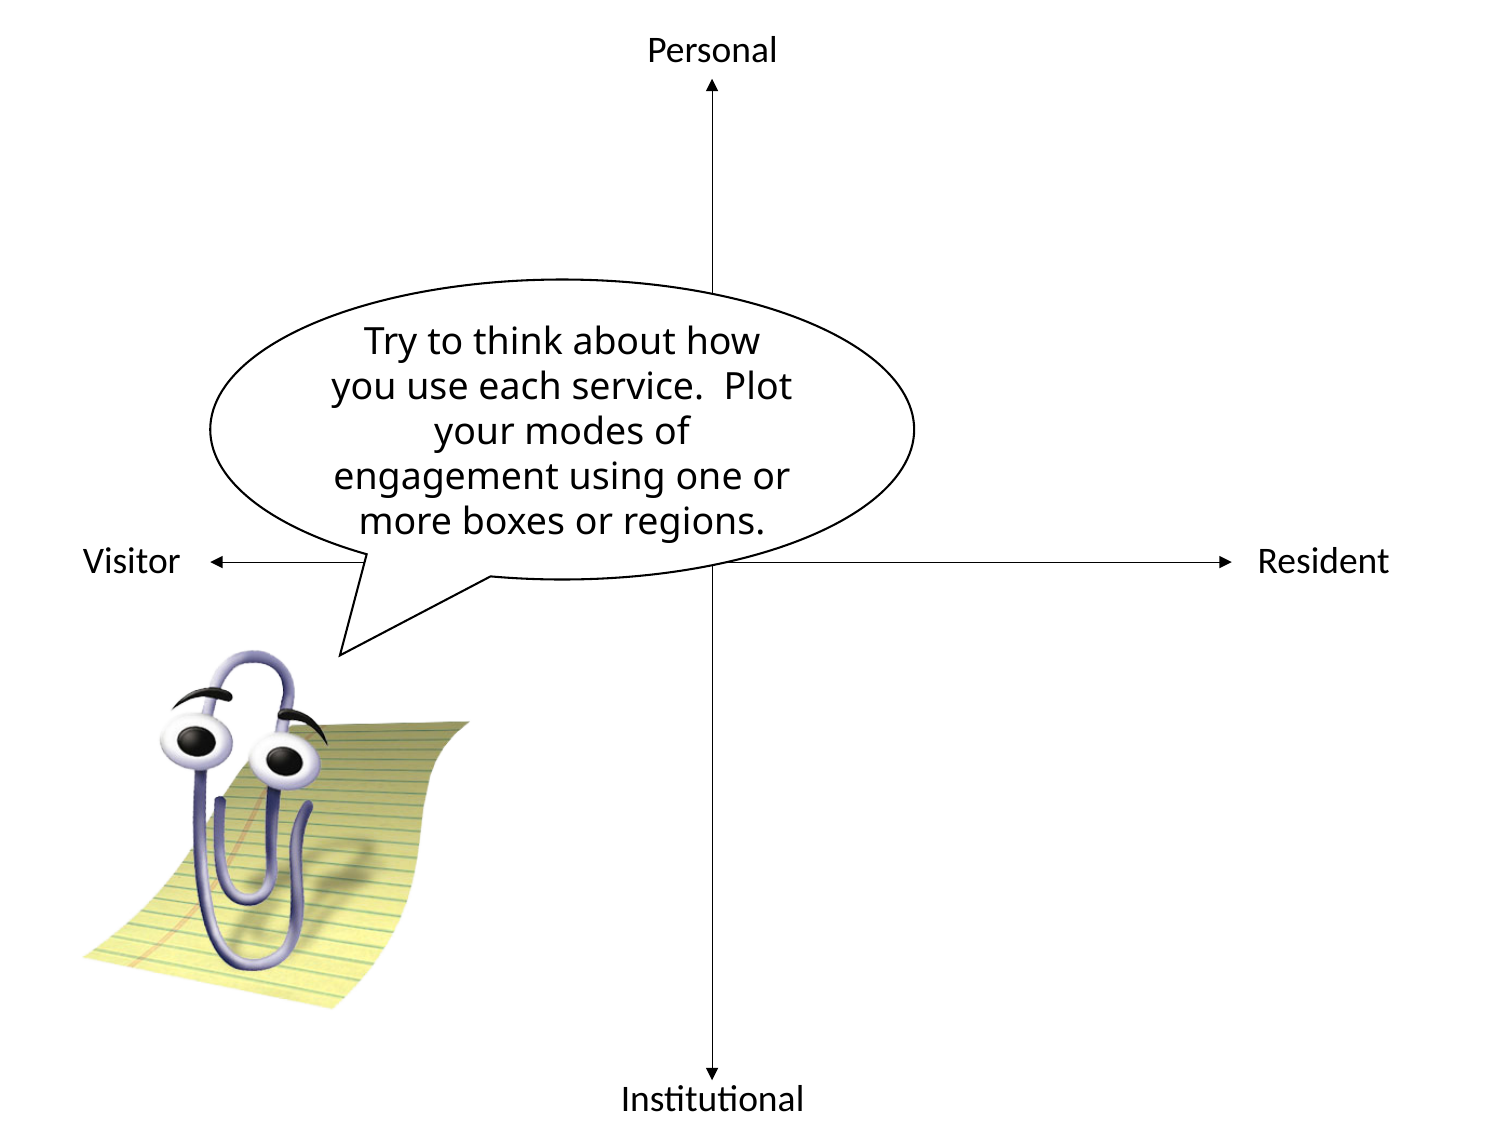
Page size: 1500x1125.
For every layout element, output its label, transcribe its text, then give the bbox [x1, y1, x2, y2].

text_box Institutional [606, 1066, 820, 1125]
text_box Personal [632, 18, 793, 78]
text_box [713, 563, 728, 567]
text_box Try to think about how you use each service. Plot your modes of engagement using one or more boxes or regions. [713, 292, 916, 562]
text_box Try to think about how you use each service. Plot your modes of engagement using one or more boxes or regions. [340, 563, 712, 649]
text_box Visitor [68, 528, 196, 589]
text_box Resident [1242, 528, 1405, 589]
picture [80, 649, 472, 1011]
text_box Try to think about how you use each service. Plot your modes of engagement using one or more boxes or regions. [209, 278, 712, 562]
